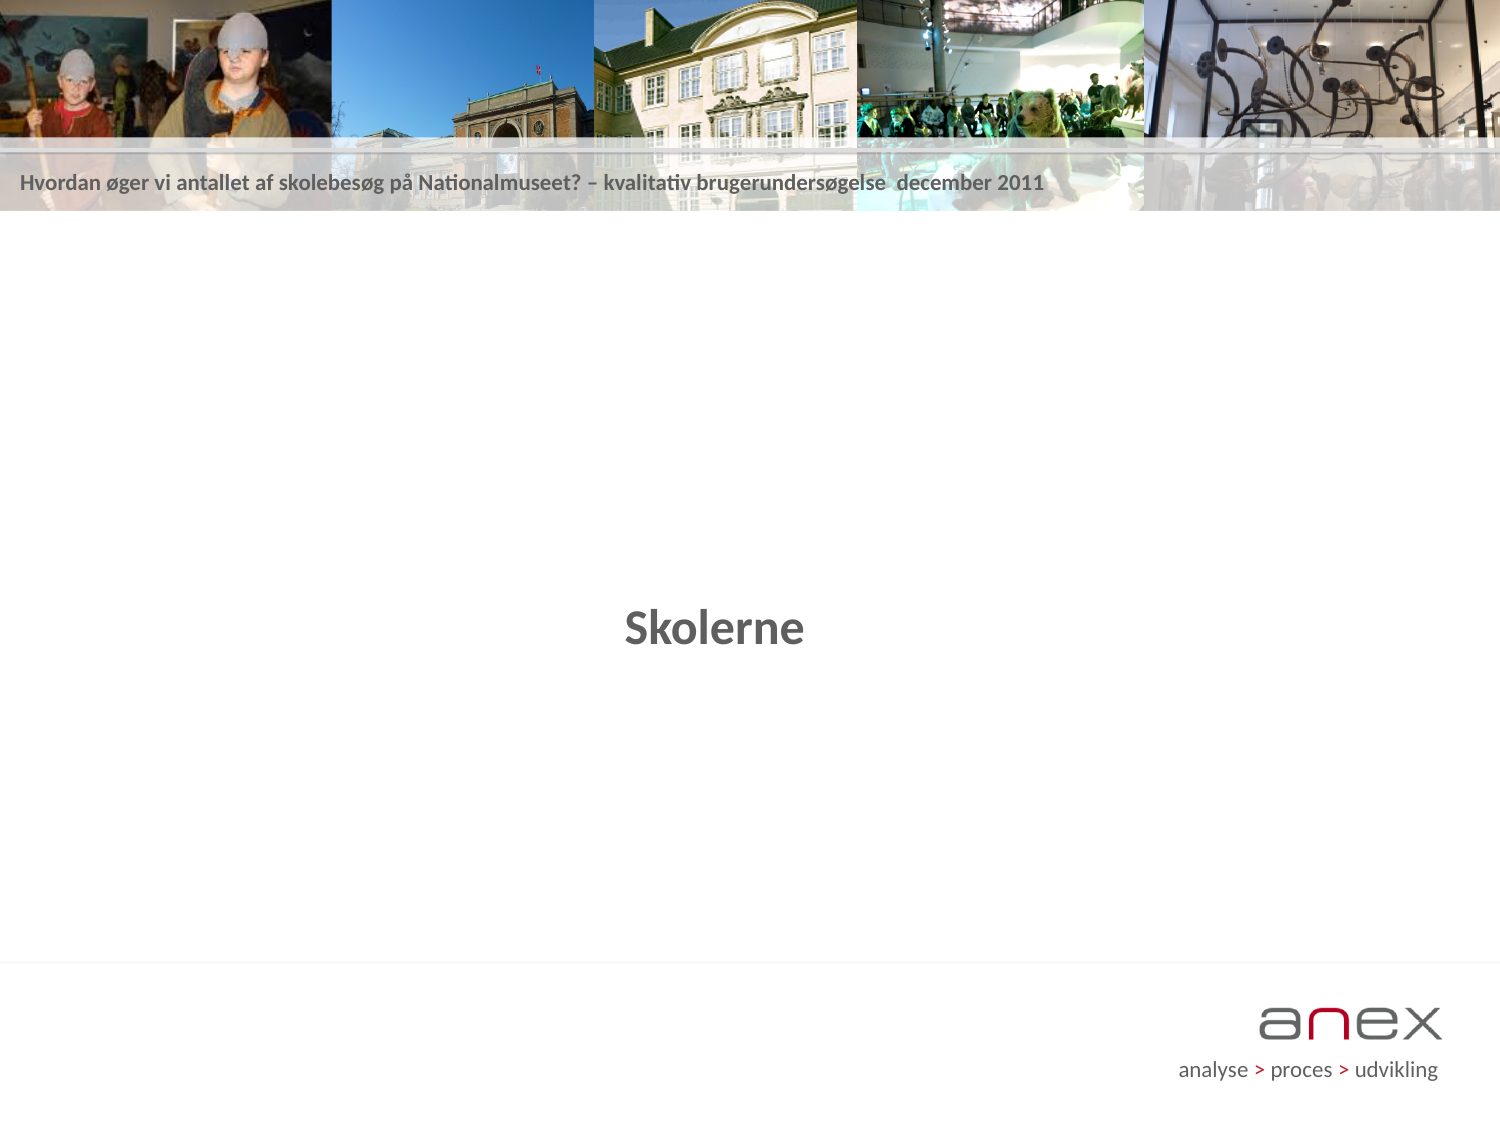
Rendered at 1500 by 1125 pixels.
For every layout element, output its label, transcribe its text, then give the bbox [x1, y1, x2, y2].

picture [1259, 1007, 1442, 1040]
picture [0, 0, 1500, 137]
list Skolerne [23, 587, 1407, 688]
